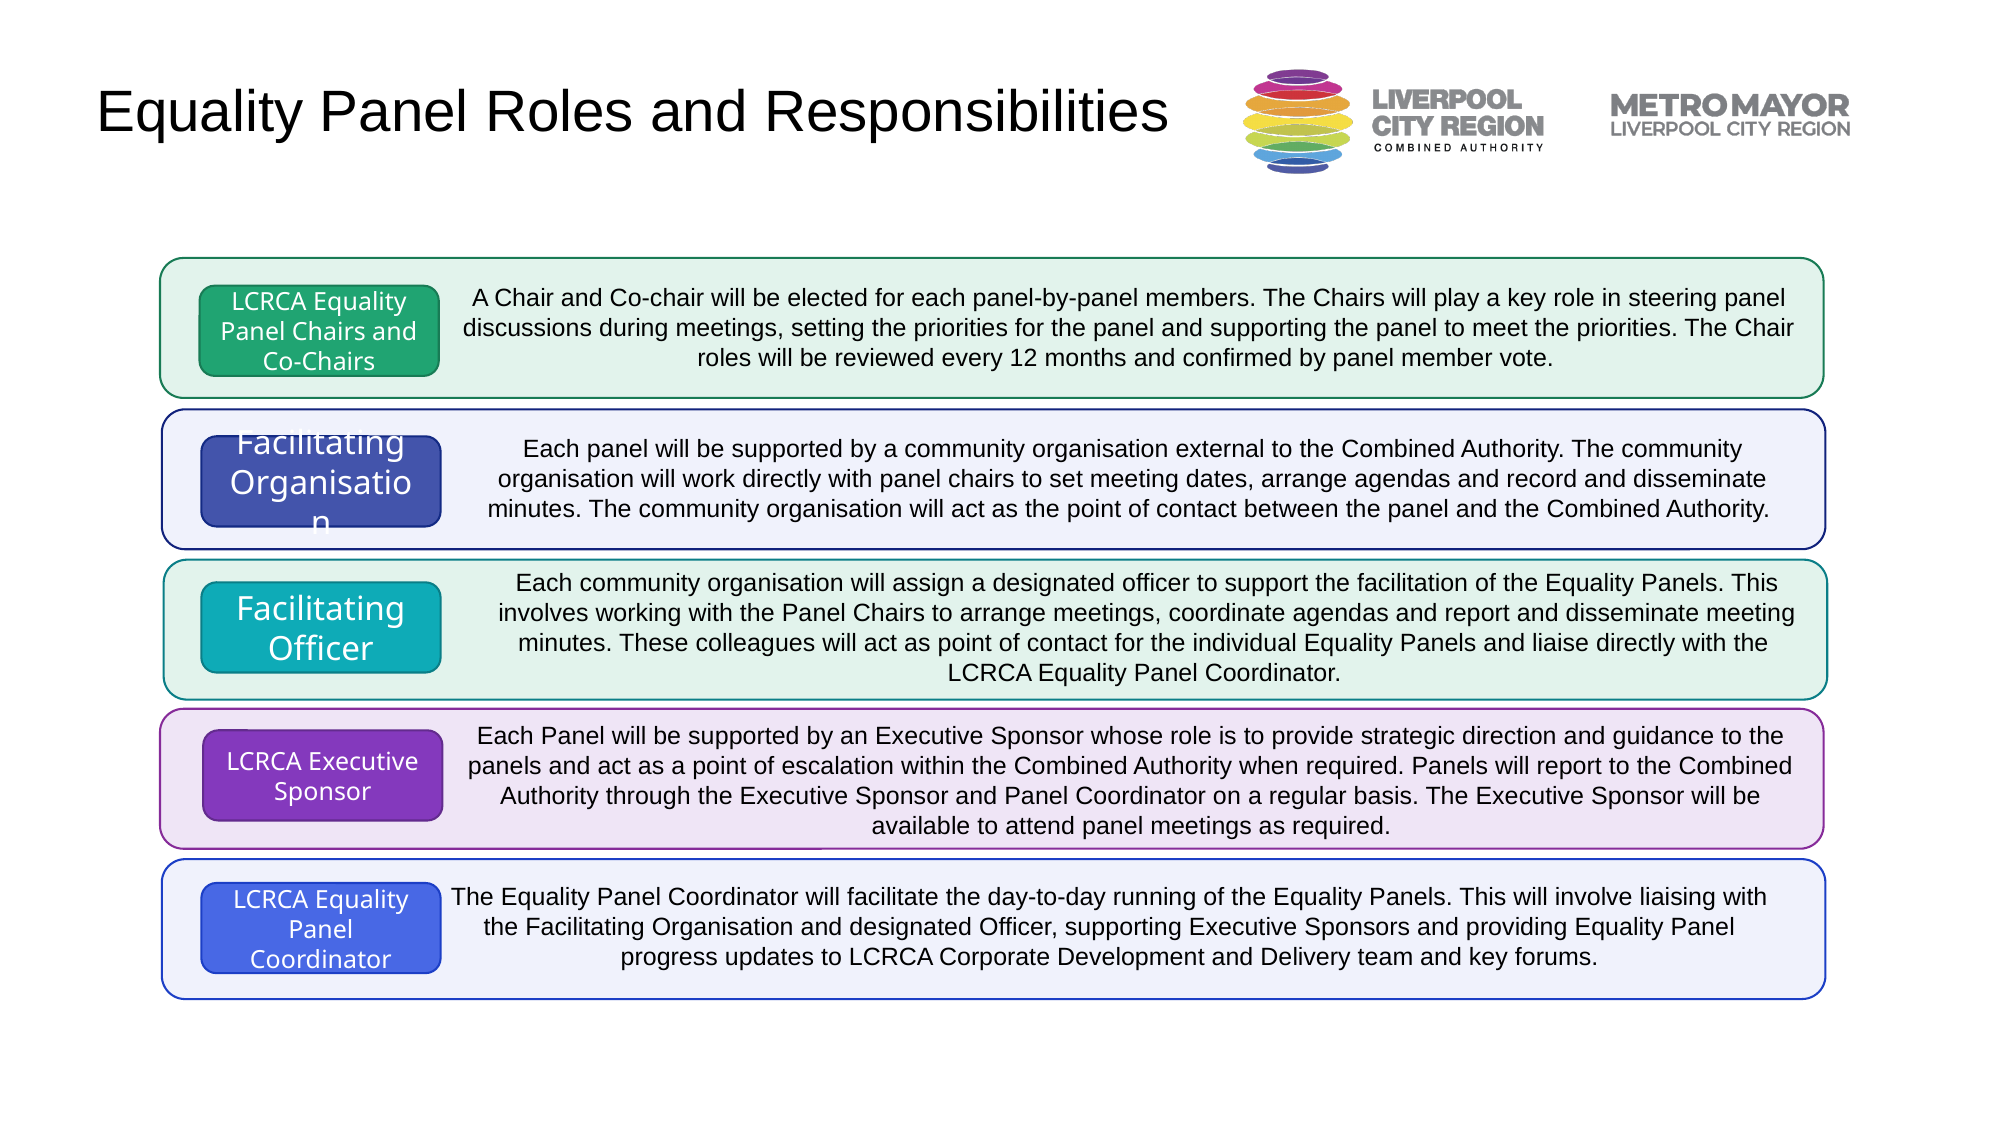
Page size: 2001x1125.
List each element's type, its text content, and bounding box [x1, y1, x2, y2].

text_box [159, 256, 1840, 1000]
title Equality Panel Roles and Responsibilities [81, 43, 1330, 184]
picture [1231, 58, 1866, 184]
